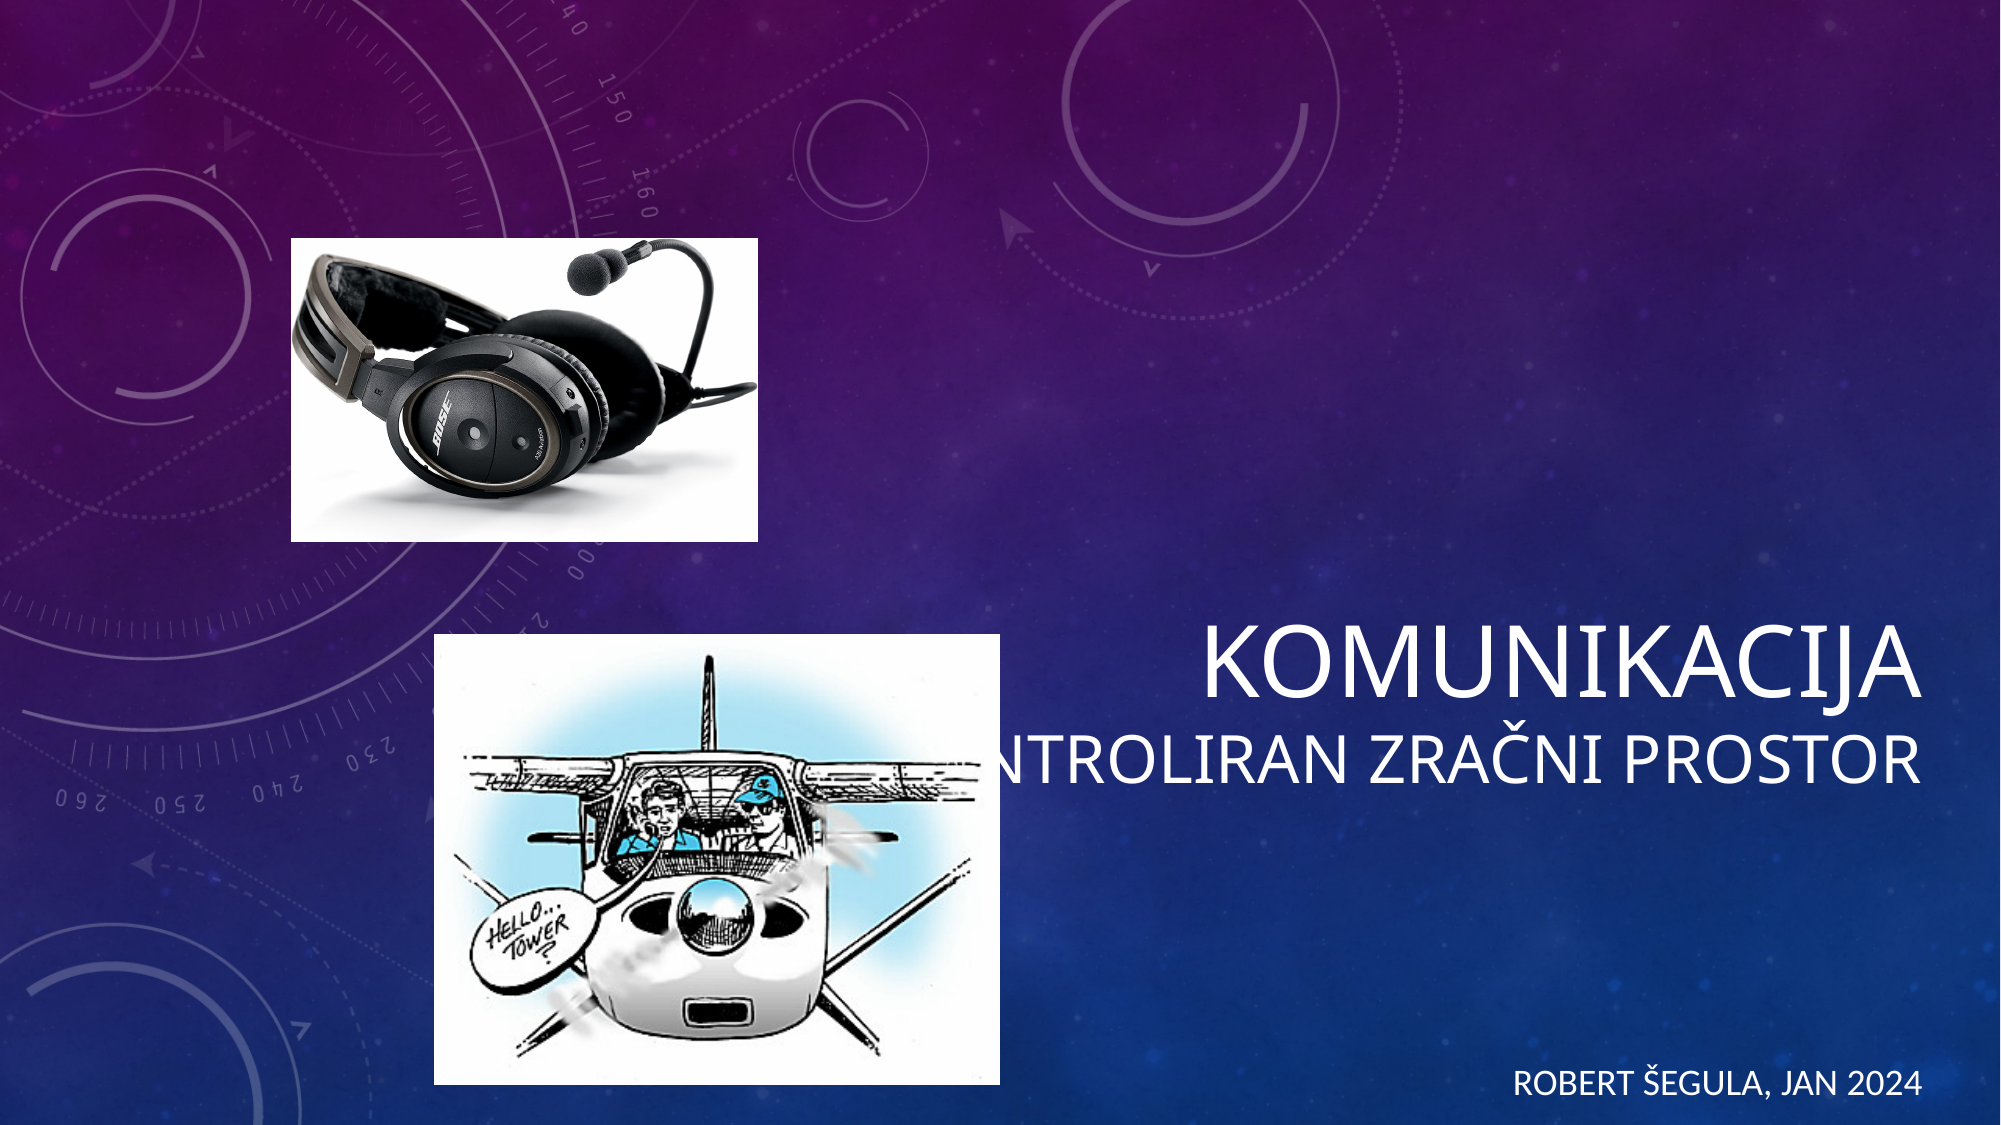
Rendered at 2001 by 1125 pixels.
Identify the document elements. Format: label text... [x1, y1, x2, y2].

title Komunikacija kontroliran zračni prostor [757, 407, 1939, 805]
picture [0, 0, 2001, 1125]
subtitle Robert šegula, jan 2024 [757, 1050, 1939, 1119]
